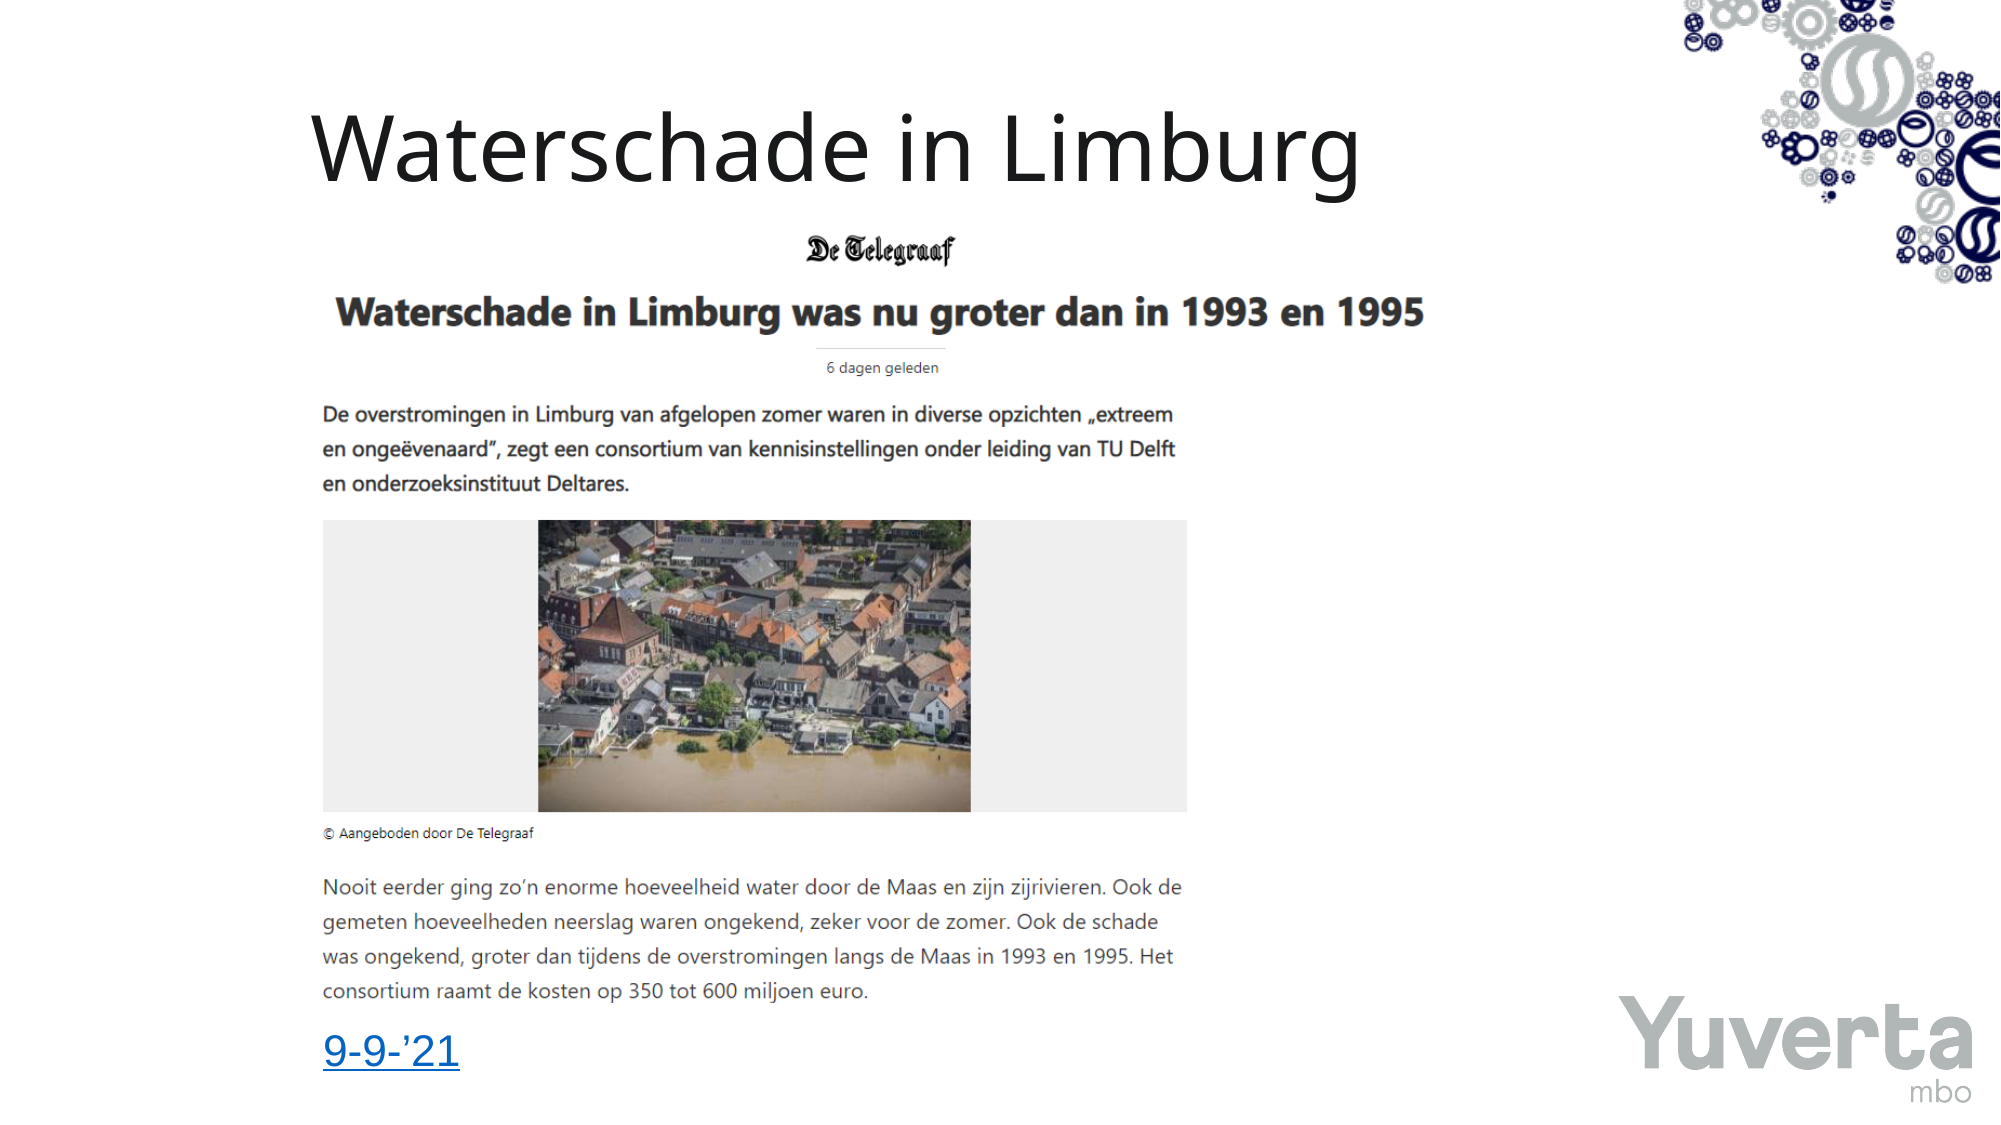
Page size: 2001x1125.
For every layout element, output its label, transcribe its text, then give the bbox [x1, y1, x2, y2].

picture [0, 0, 2000, 1125]
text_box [295, 216, 1598, 1003]
title Waterschade in Limburg [295, 41, 1705, 263]
list 9-9-’21 [308, 1020, 1031, 1084]
